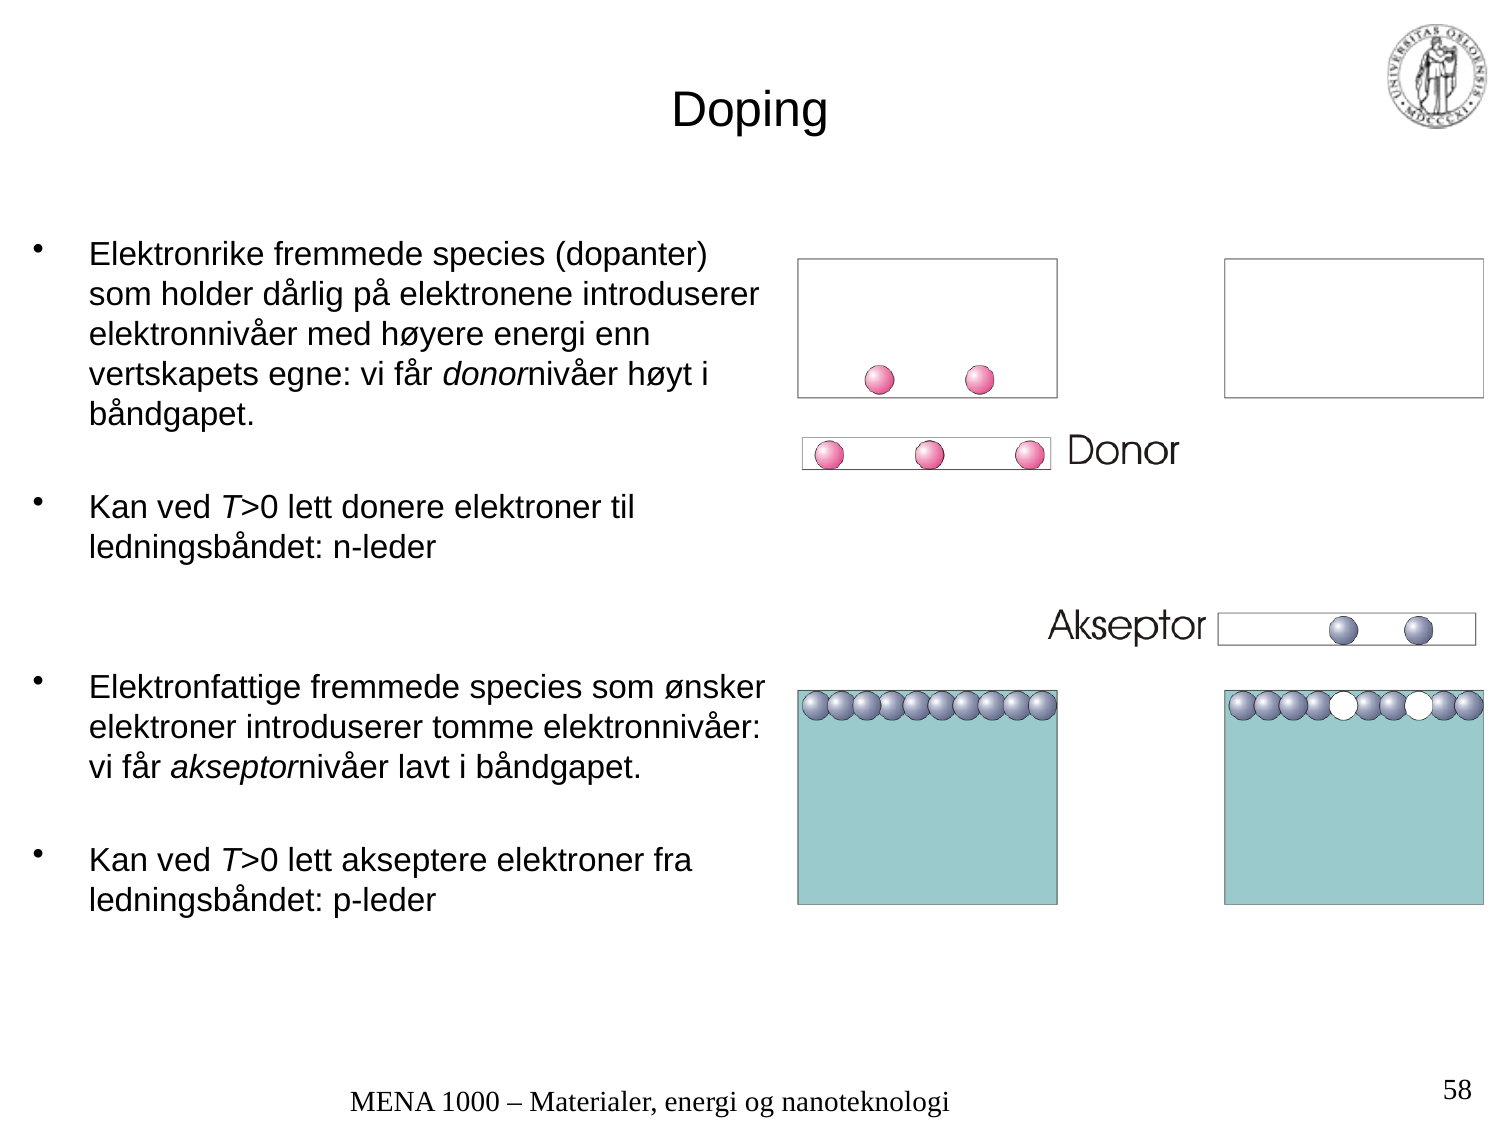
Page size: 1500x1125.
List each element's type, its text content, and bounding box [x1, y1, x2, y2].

footer MENA 1000 – Materialer, energi og nanoteknologi [312, 1074, 988, 1125]
picture [1388, 24, 1500, 129]
slide_number 58 [1349, 1062, 1488, 1113]
picture [796, 257, 1484, 906]
list Elektronrike fremmede species (dopanter) som holder dårlig på elektronene introduserer elektronnivåer med høyere energi enn vertskapets egne: vi får donornivåer høyt i båndgapet. Kan ved T>0 lett donere elektroner til ledningsbåndet: n-leder Elektronfattige fremmede species som ønsker elektroner introduserer tomme elektronnivåer: vi får akseptornivåer lavt i båndgapet. Kan ved T>0 lett akseptere elektroner fra ledningsbåndet: p-leder [17, 224, 793, 1001]
title Doping [112, 12, 1388, 201]
